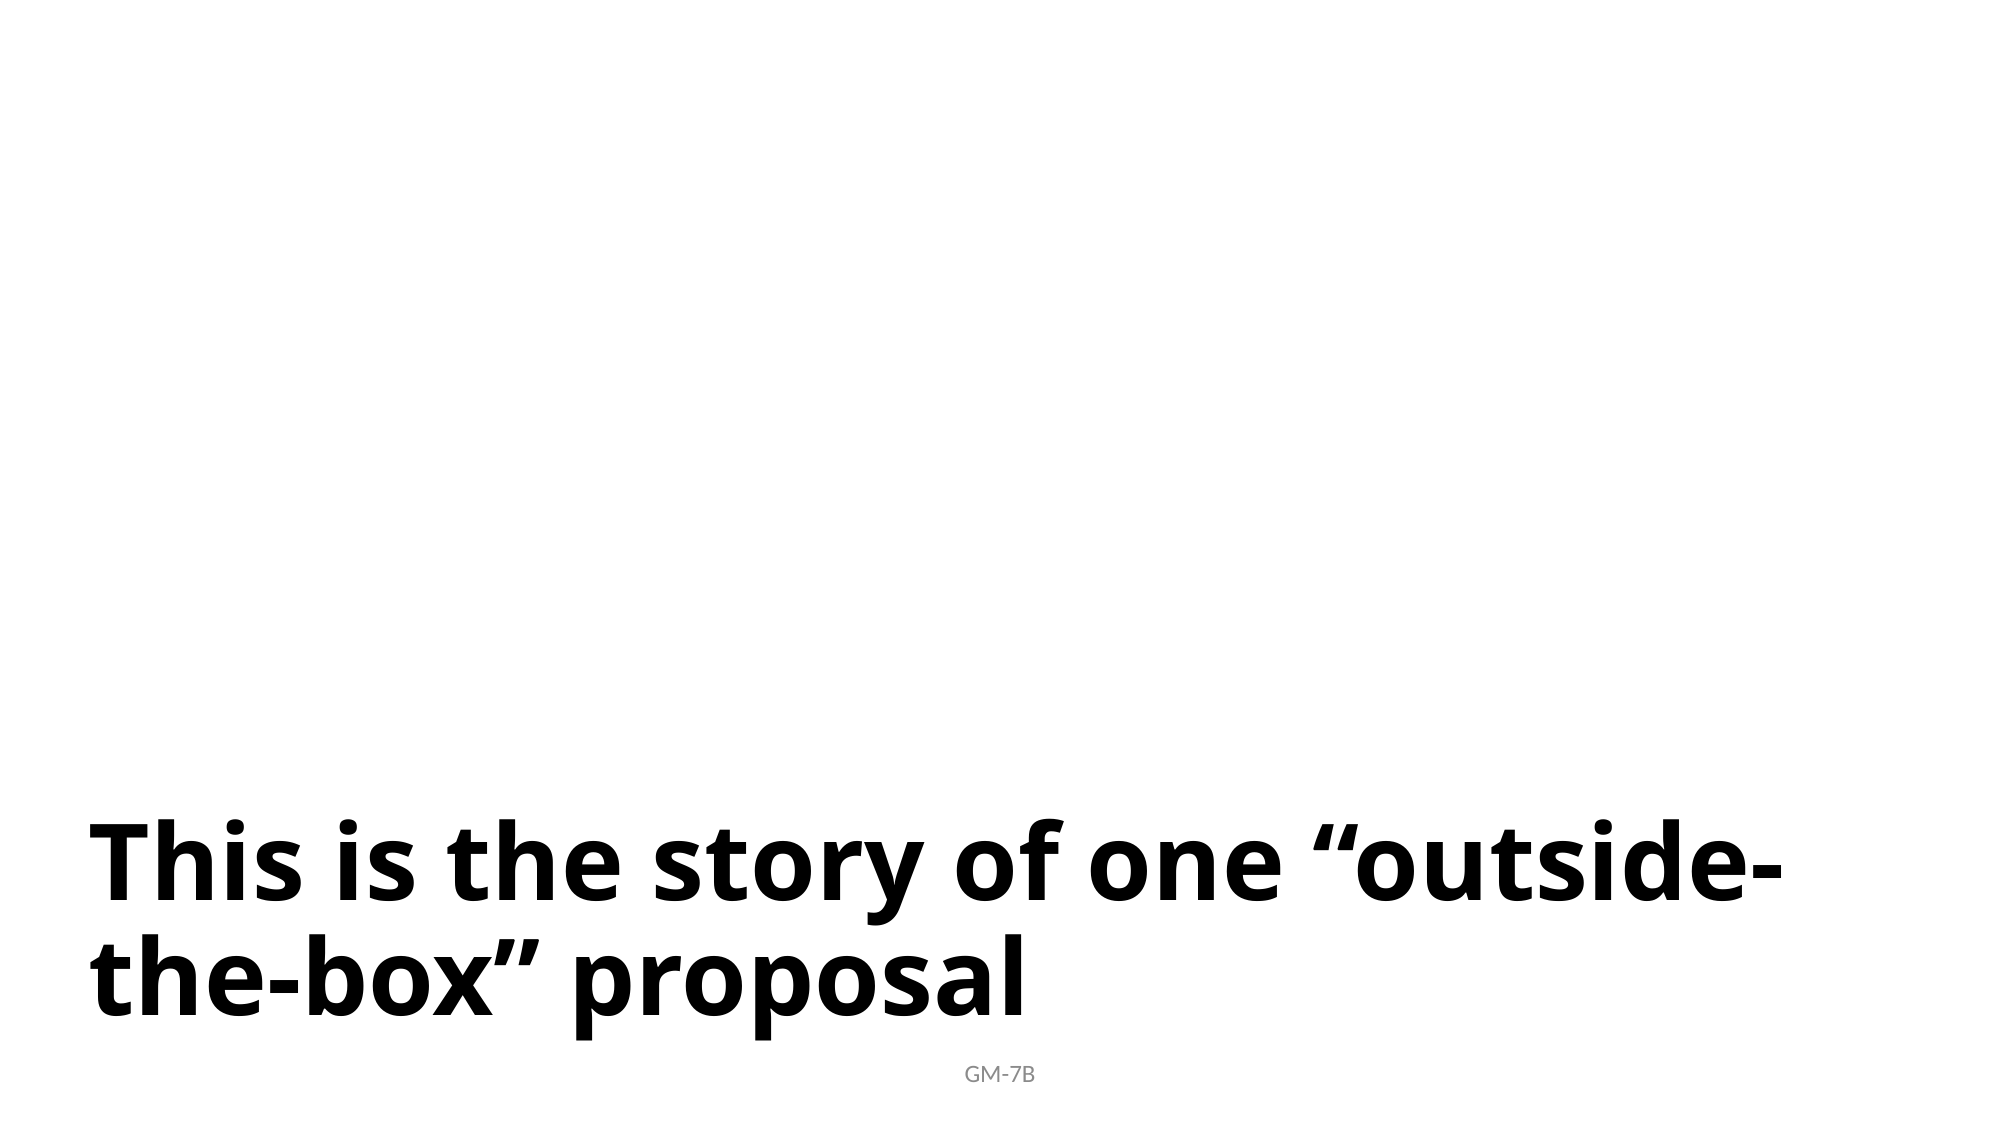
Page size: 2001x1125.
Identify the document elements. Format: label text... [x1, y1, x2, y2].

footer GM-7B [662, 1042, 1338, 1103]
title This is the story of one “outside-the-box” proposal [73, 686, 1856, 1046]
